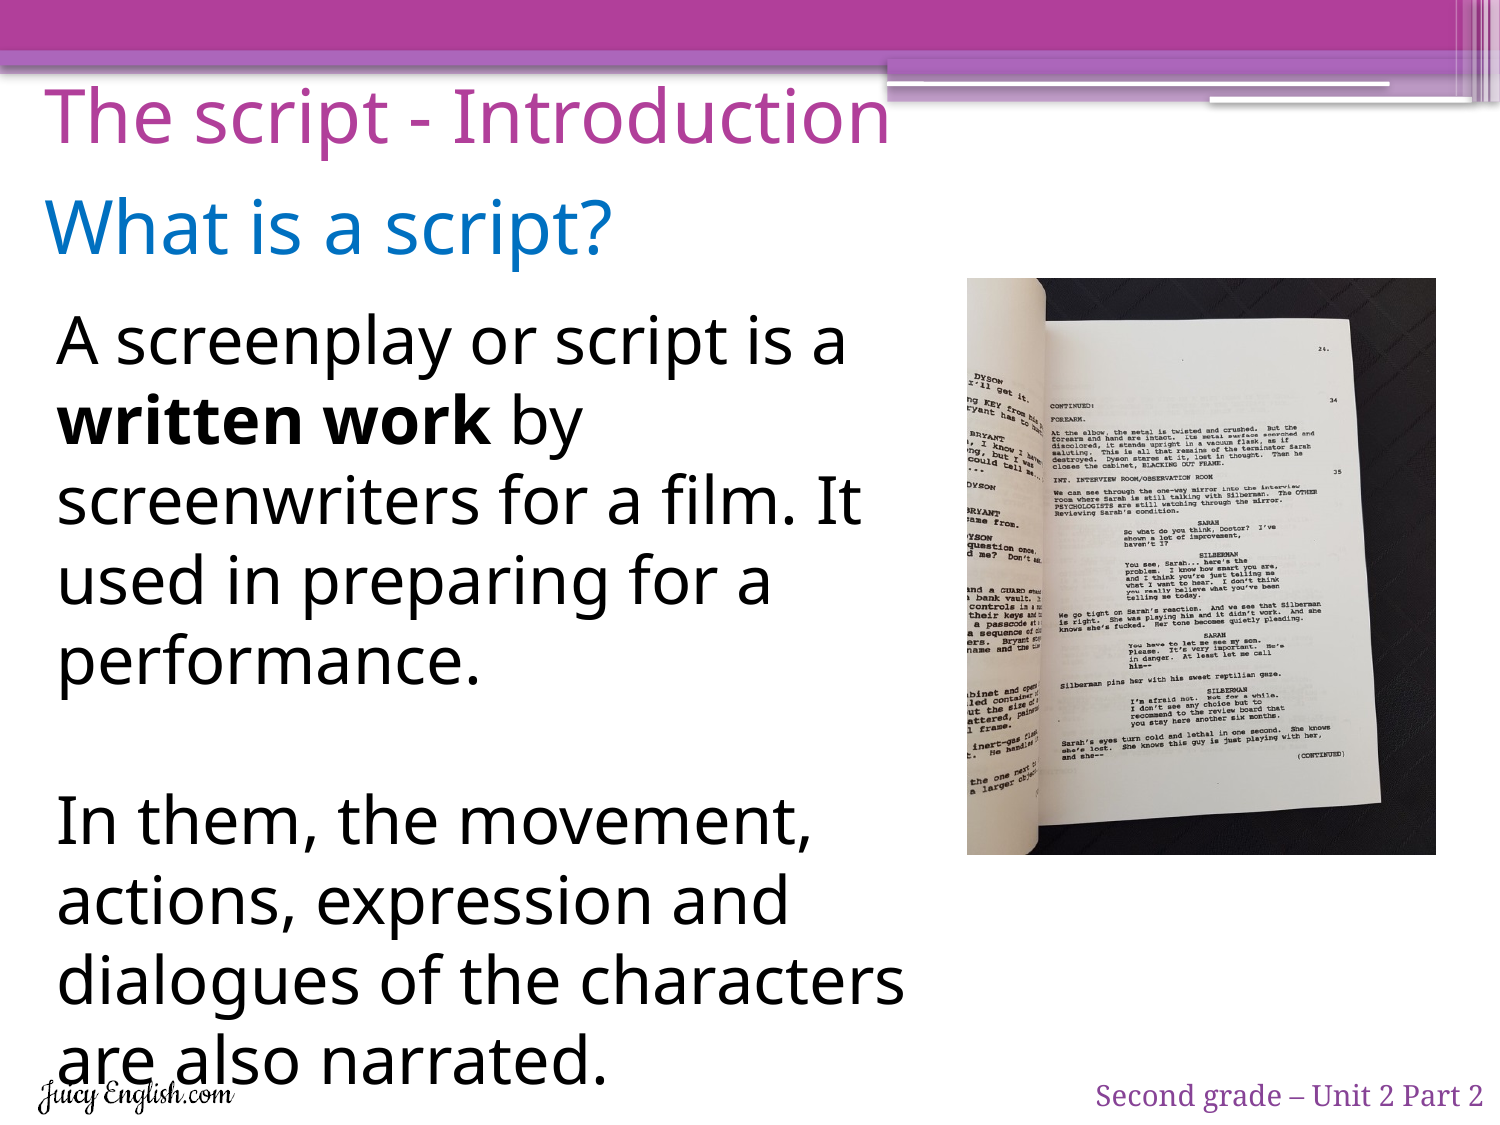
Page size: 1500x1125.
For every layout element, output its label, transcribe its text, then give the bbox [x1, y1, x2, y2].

picture [967, 278, 1436, 855]
text_box Second grade – Unit 2 Part 2 [1080, 1070, 1500, 1121]
text_box A screenplay or script is a written work by screenwriters for a film. It used in preparing for a performance. In them, the movement, actions, expression and dialogues of the characters are also narrated. [41, 290, 951, 1106]
picture [25, 1072, 243, 1118]
title The script - Introduction [29, 90, 1380, 138]
text_box What is a script? [29, 172, 1306, 278]
